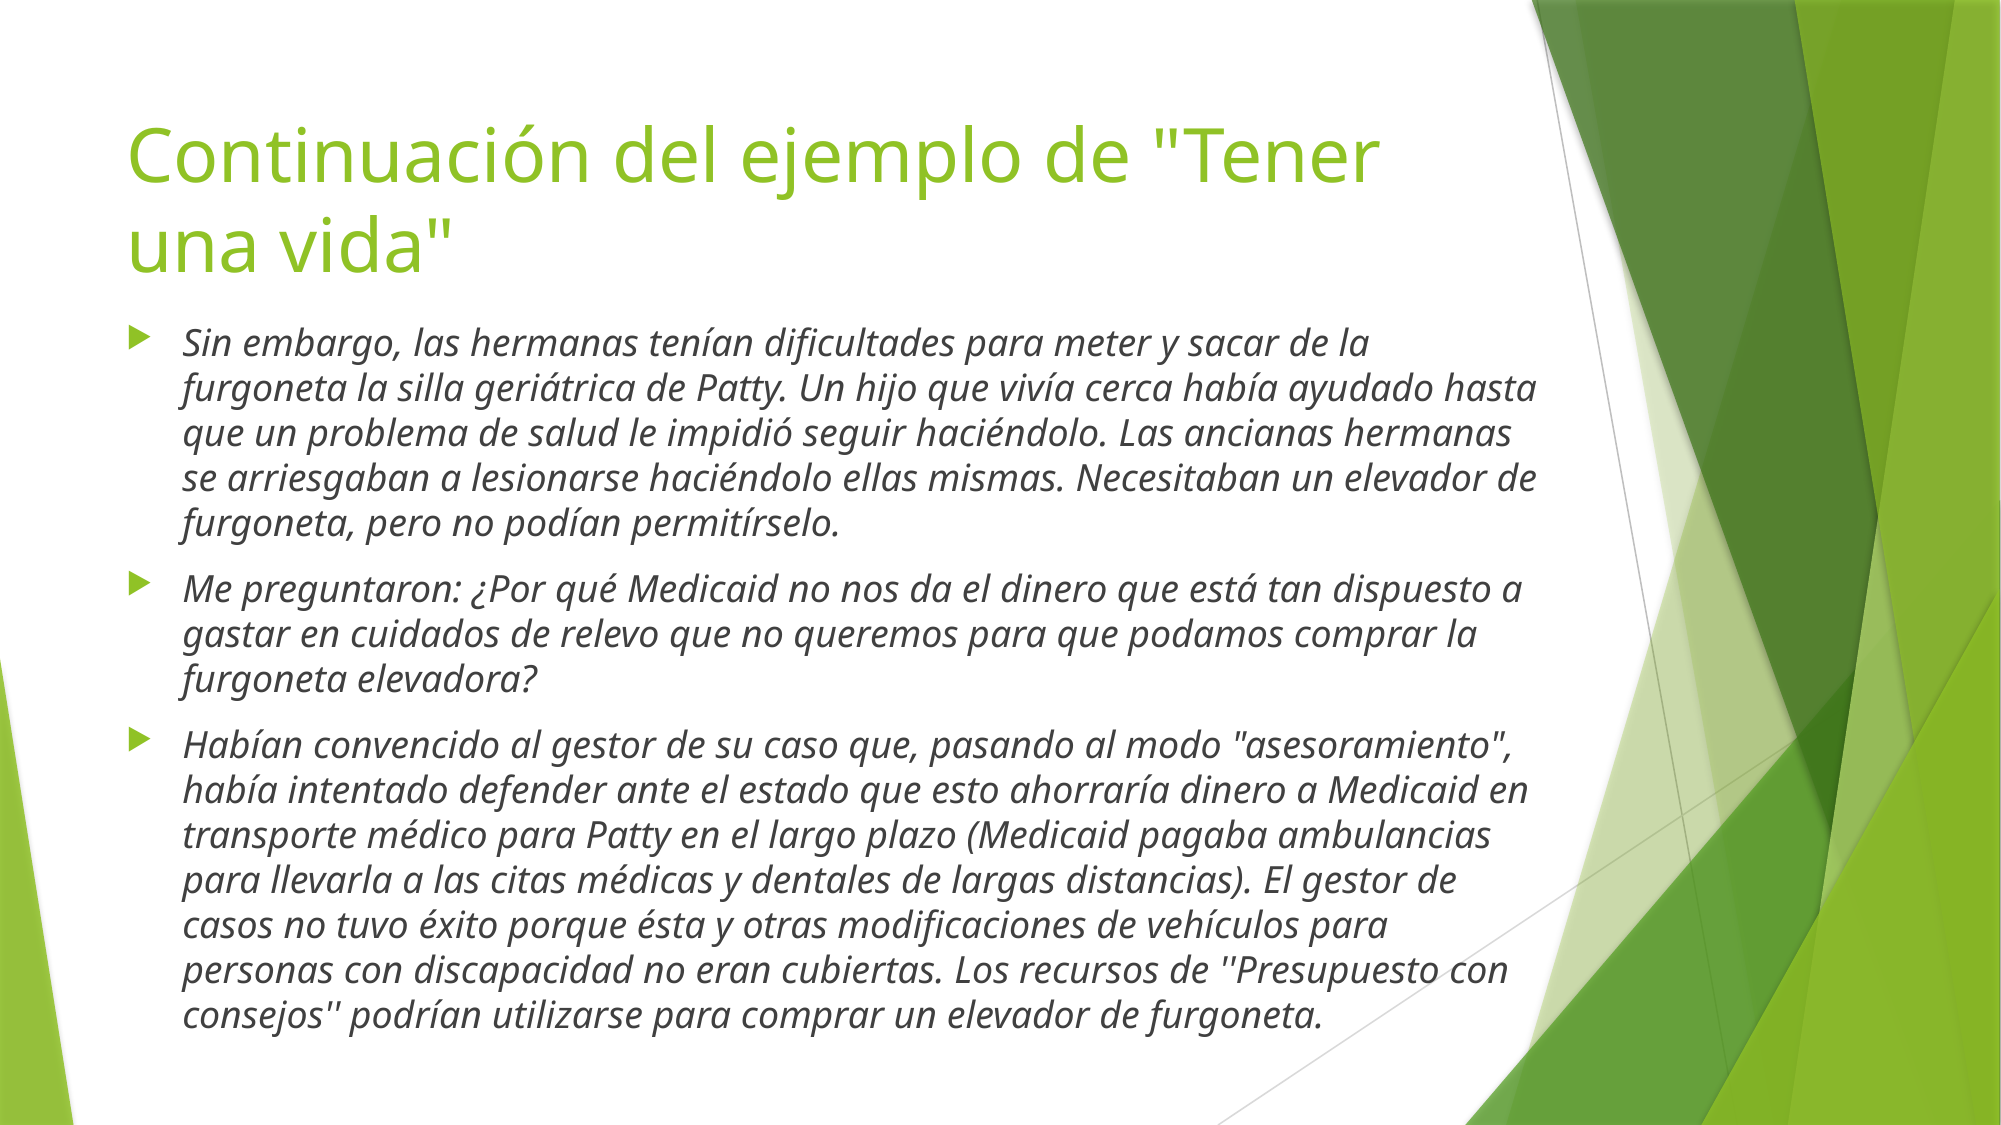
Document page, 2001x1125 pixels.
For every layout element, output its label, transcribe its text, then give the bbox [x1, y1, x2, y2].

title Continuación del ejemplo de "Tener una vida" [111, 99, 1522, 311]
list Sin embargo, las hermanas tenían dificultades para meter y sacar de la furgoneta la silla geriátrica de Patty. Un hijo que vivía cerca había ayudado hasta que un problema de salud le impidió seguir haciéndolo. Las ancianas hermanas se arriesgaban a lesionarse haciéndolo ellas mismas. Necesitaban un elevador de furgoneta, pero no podían permitírselo. Me preguntaron: ¿Por qué Medicaid no nos da el dinero que está tan dispuesto a gastar en cuidados de relevo que no queremos para que podamos comprar la furgoneta elevadora? Habían convencido al gestor de su caso que, pasando al modo "asesoramiento", había intentado defender ante el estado que esto ahorraría dinero a Medicaid en transporte médico para Patty en el largo plazo (Medicaid pagaba ambulancias para llevarla a las citas médicas y dentales de largas distancias). El gestor de casos no tuvo éxito porque ésta y otras modificaciones de vehículos para personas con discapacidad no eran cubiertas. Los recursos de ''Presupuesto con consejos'' podrían utilizarse para comprar un elevador de furgoneta. [111, 311, 1559, 949]
